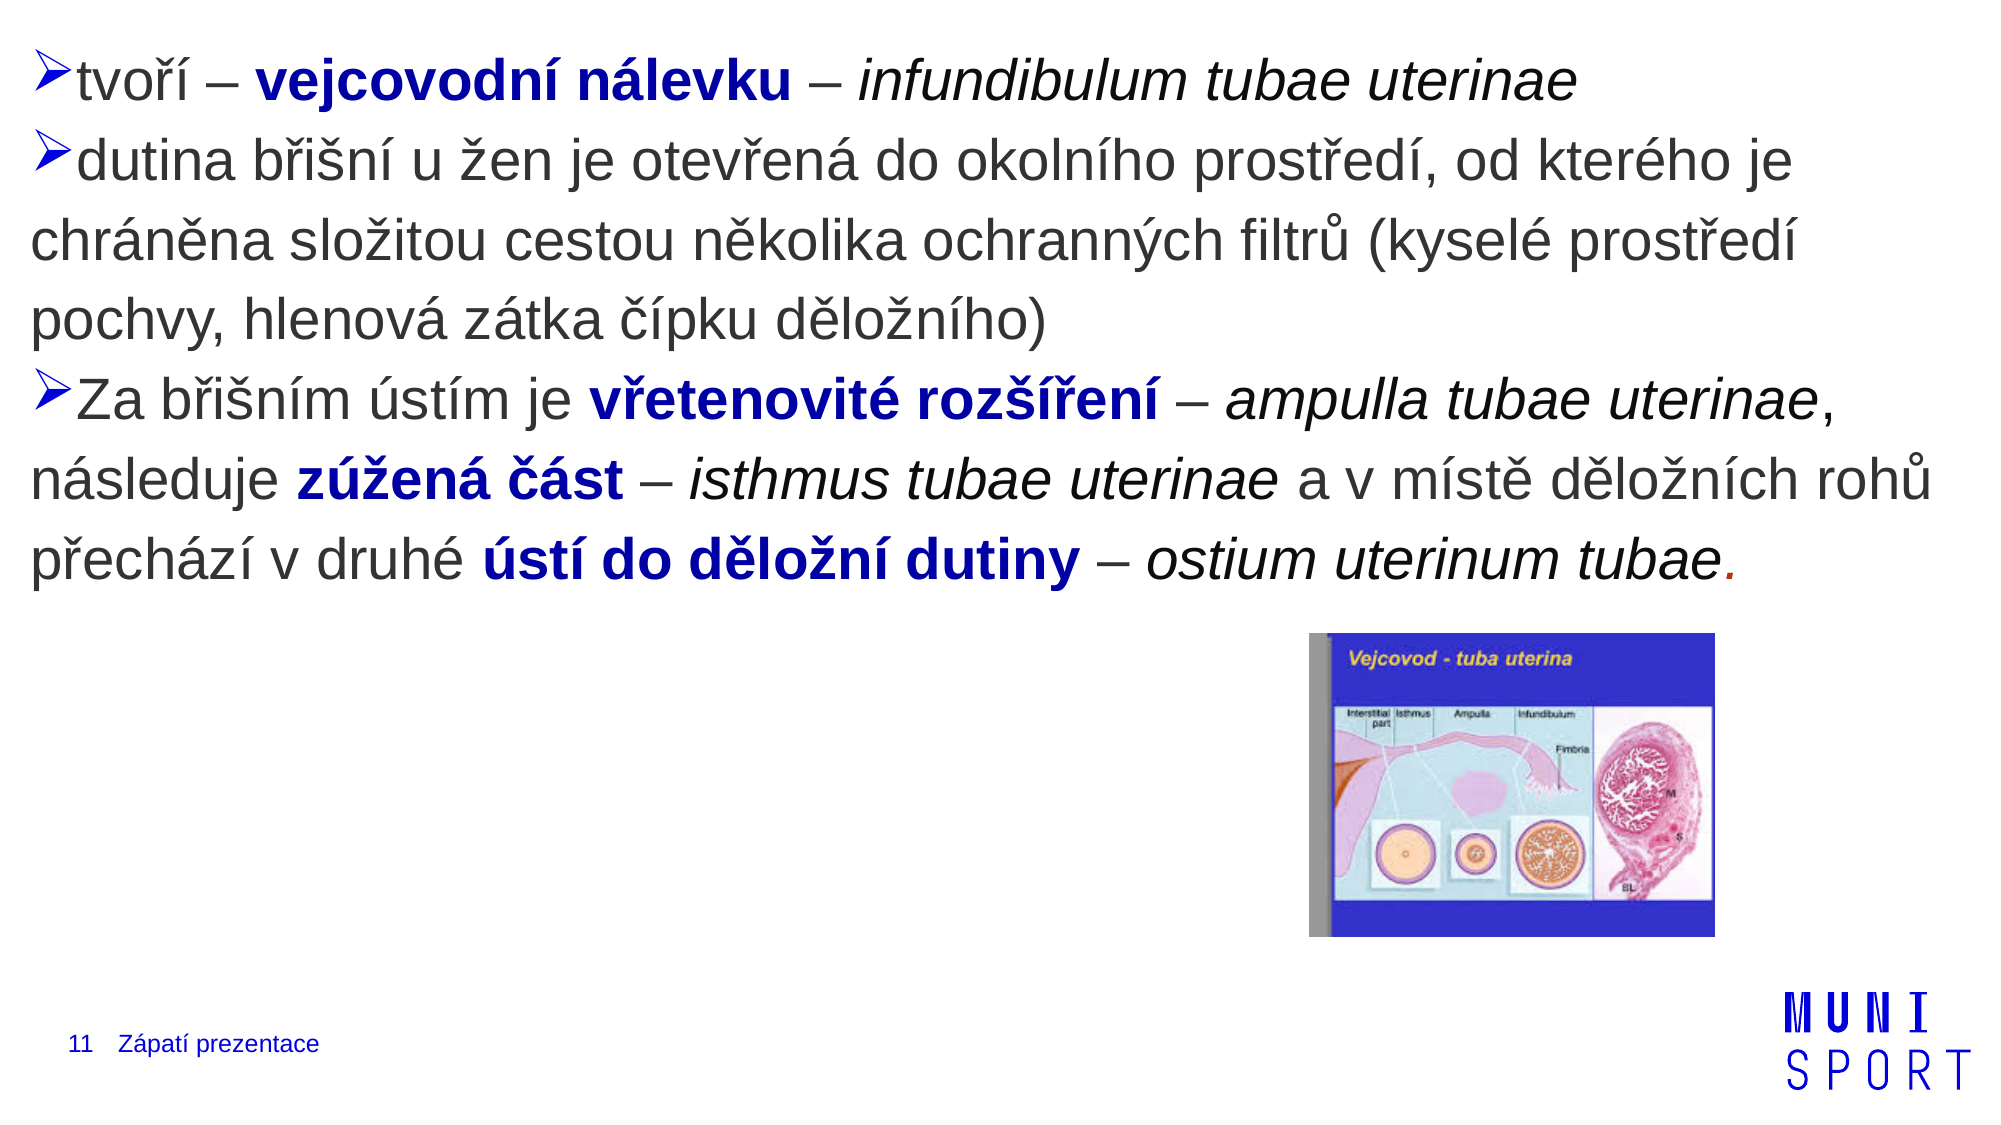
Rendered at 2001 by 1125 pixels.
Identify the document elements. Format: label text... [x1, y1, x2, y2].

list tvoří – vejcovodní nálevku – infundibulum tubae uterinae dutina břišní u žen je otevřená do okolního prostředí, od kterého je chráněna složitou cestou několika ochranných filtrů (kyselé prostředí pochvy, hlenová zátka čípku děložního) Za břišním ústím je vřetenovité rozšíření – ampulla tubae uterinae, následuje zúžená část – isthmus tubae uterinae a v místě děložních rohů přechází v druhé ústí do děložní dutiny – ostium uterinum tubae. [30, 32, 2000, 916]
footer Zápatí prezentace [118, 1021, 1418, 1063]
slide_number 11 [67, 1021, 110, 1063]
picture [1309, 633, 1715, 937]
